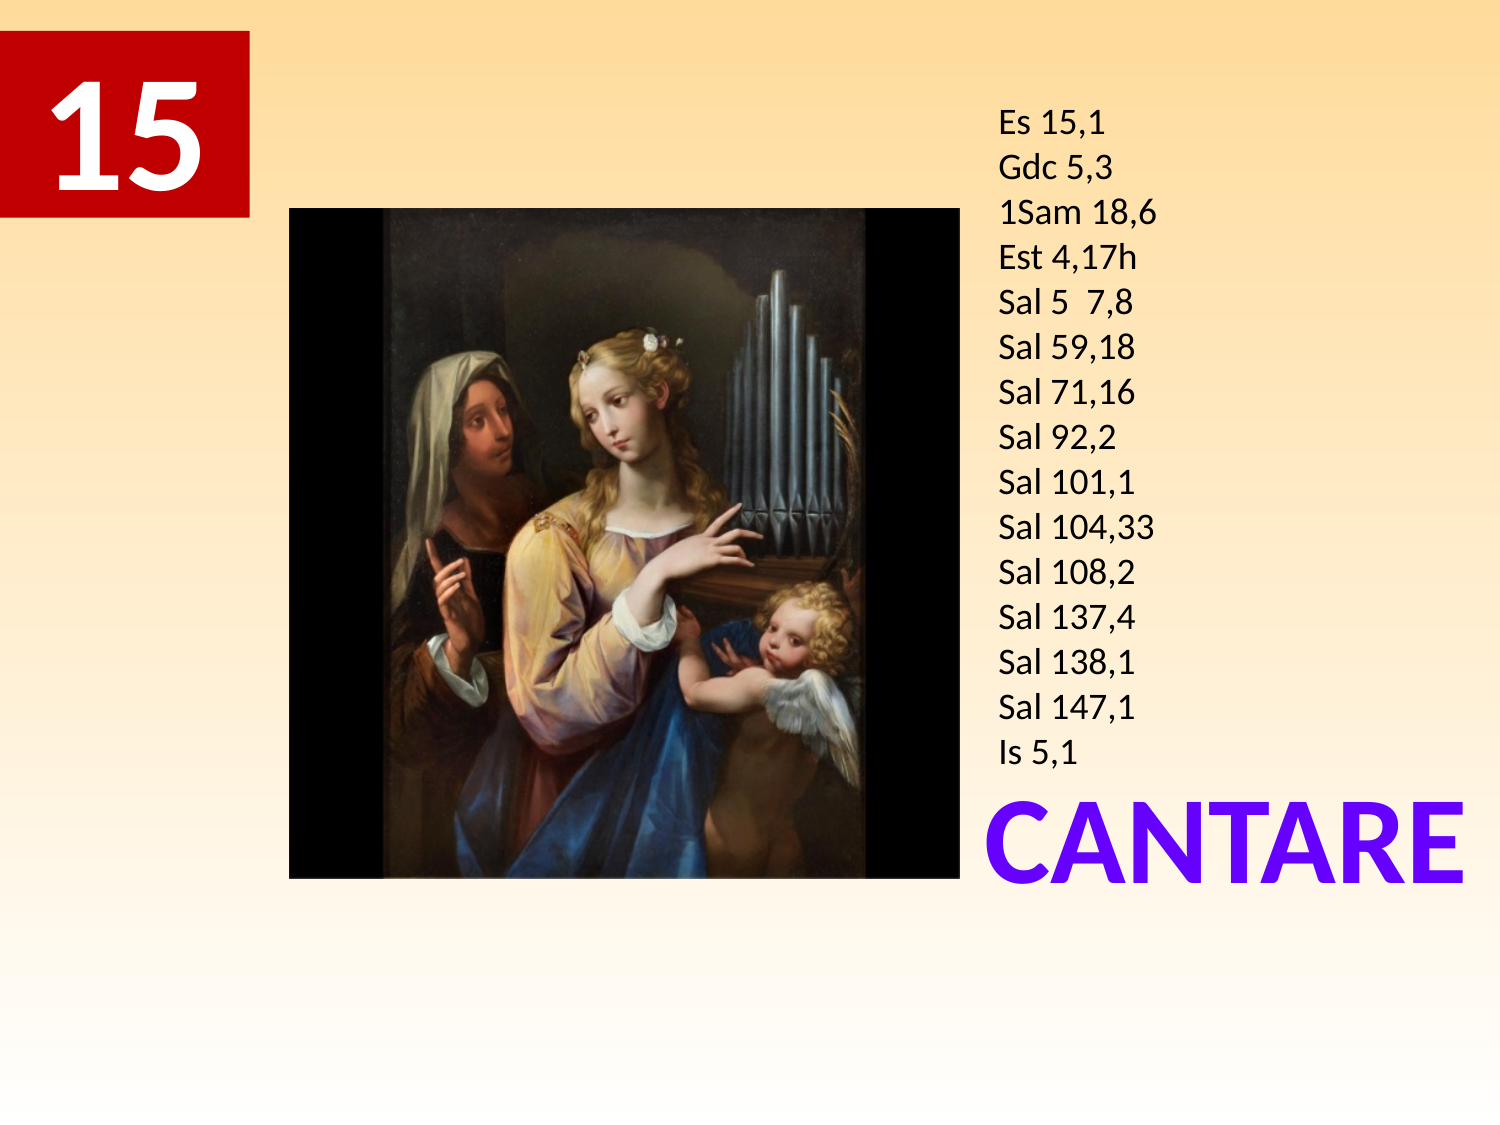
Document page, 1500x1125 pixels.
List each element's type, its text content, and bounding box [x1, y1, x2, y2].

title 15 [0, 30, 250, 218]
list CANTARE [809, 751, 1483, 988]
text_box Es 15,1 Gdc 5,3 1Sam 18,6 Est 4,17h Sal 5 7,8 Sal 59,18 Sal 71,16 Sal 92,2 Sal 101,1 Sal 104,33 Sal 108,2 Sal 137,4 Sal 138,1 Sal 147,1 Is 5,1 [983, 89, 1468, 780]
picture [289, 207, 960, 879]
